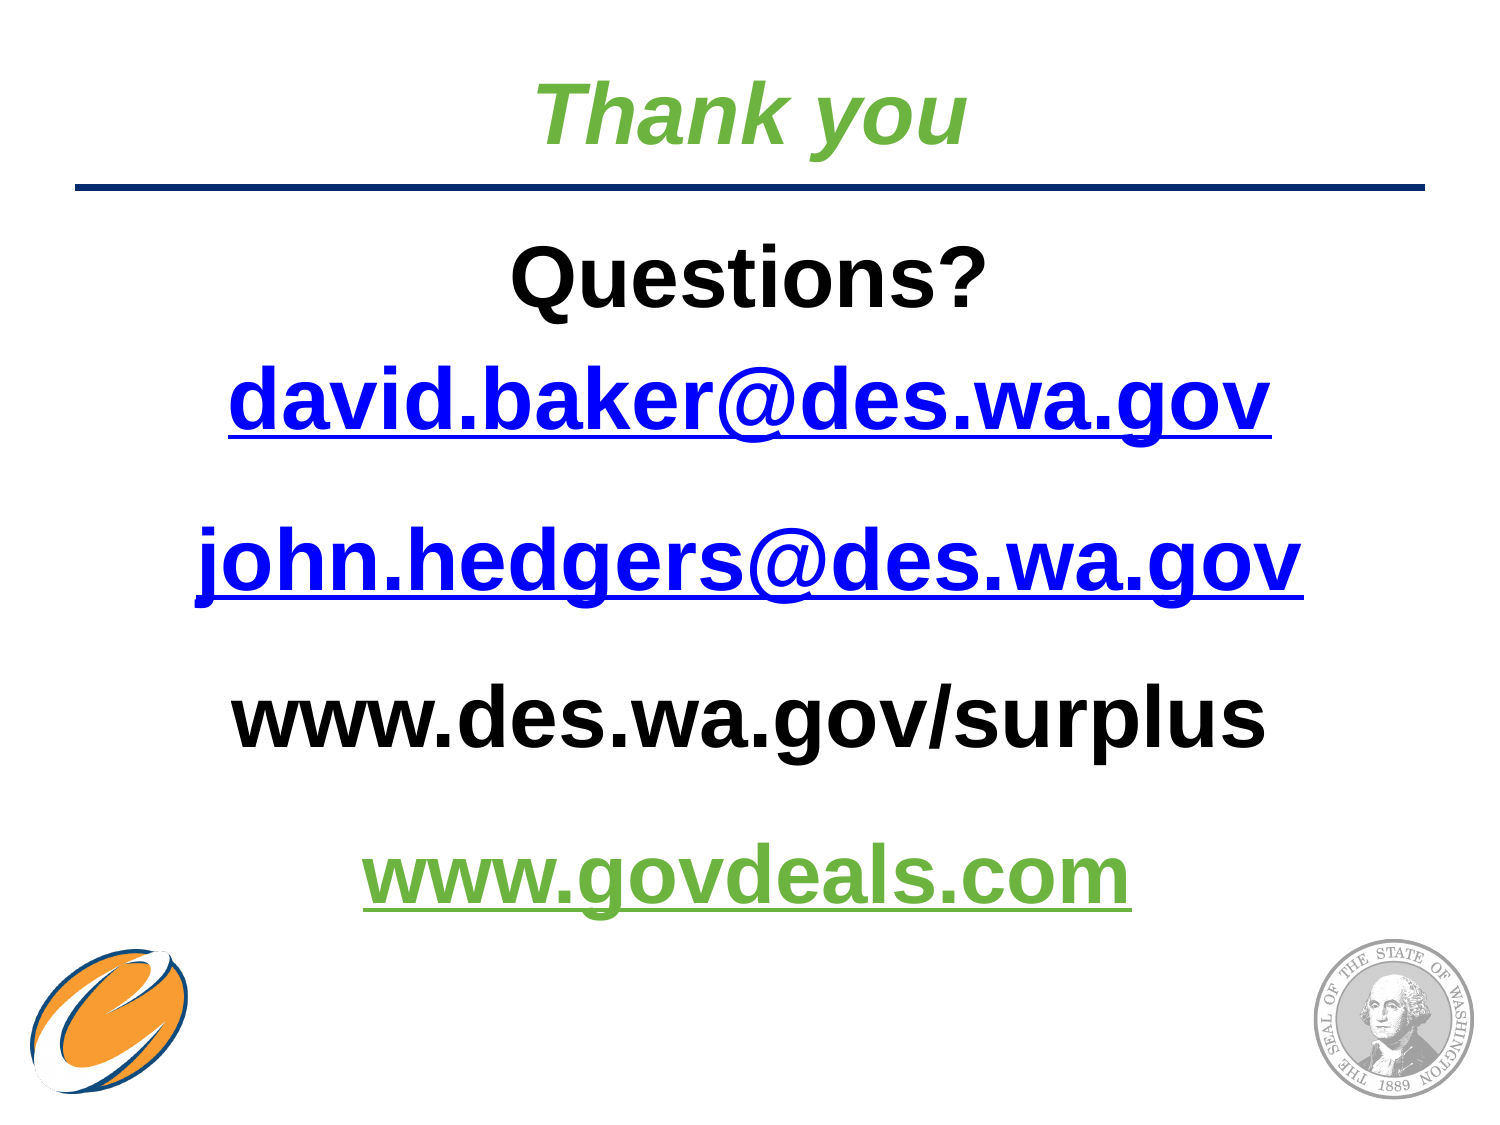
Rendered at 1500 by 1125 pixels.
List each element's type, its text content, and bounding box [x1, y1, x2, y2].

picture [30, 949, 188, 1095]
text_box www.govdeals.com [234, 812, 1260, 928]
list Questions? david.baker@des.wa.gov john.hedgers@des.wa.gov www.des.wa.gov/surplus [50, 212, 1450, 813]
title Thank you [75, 50, 1425, 175]
picture [1312, 937, 1475, 1100]
